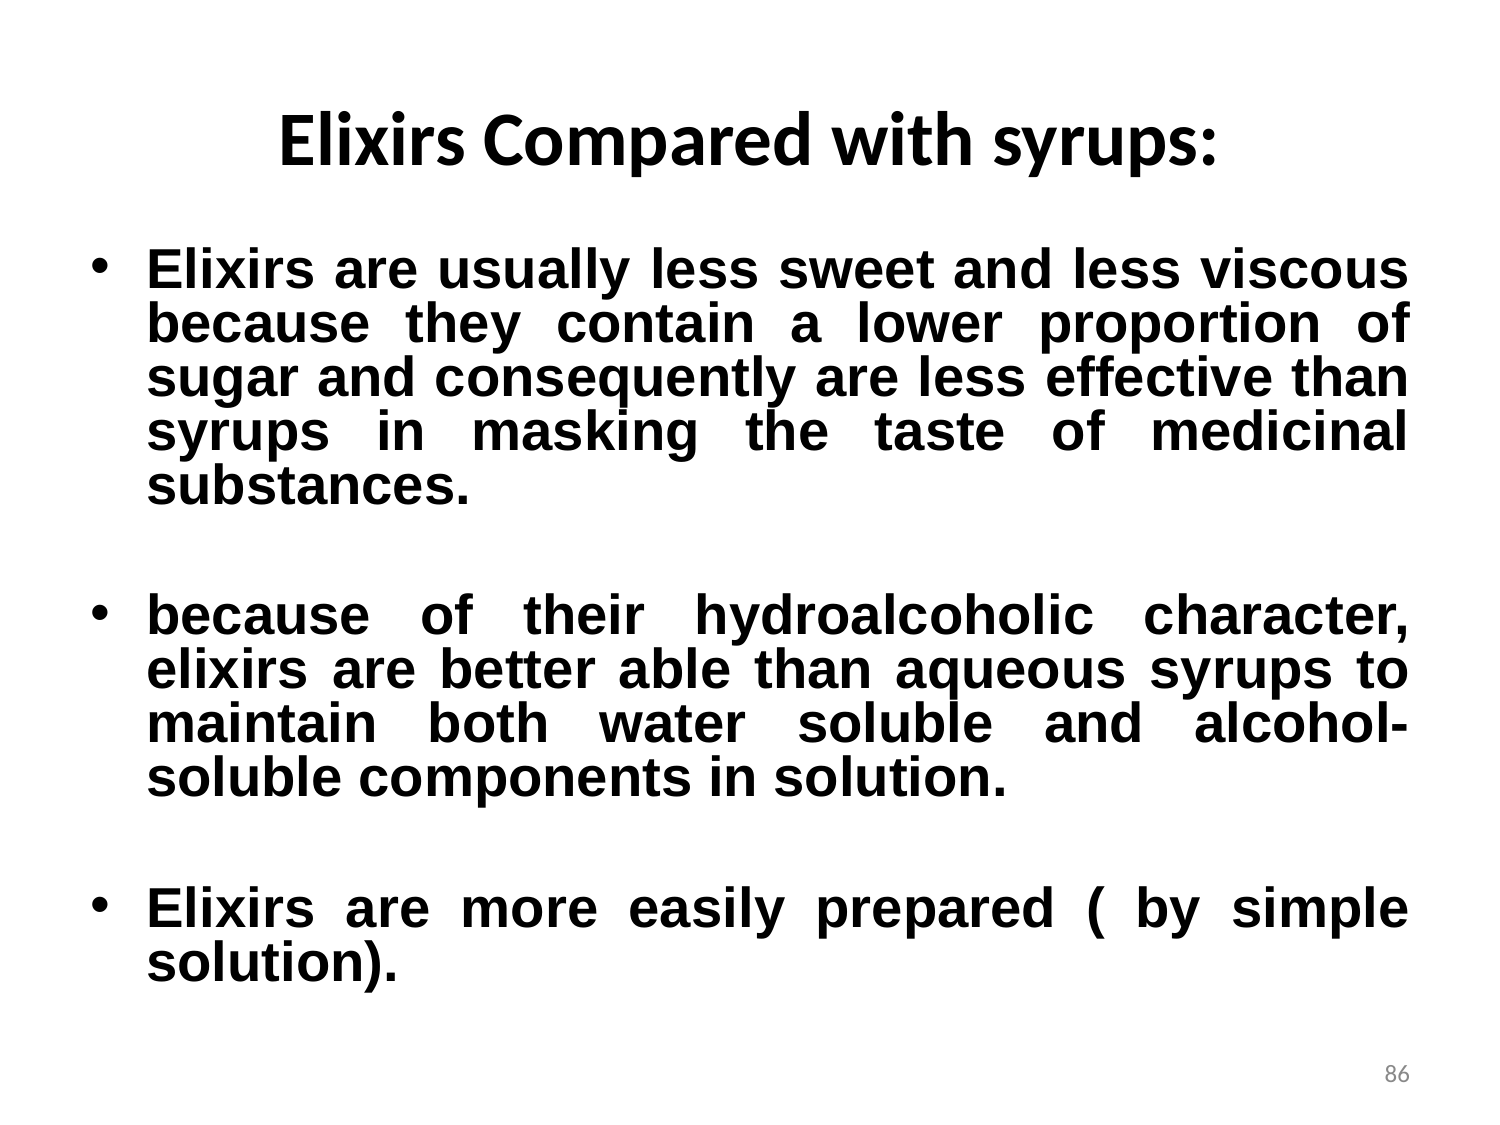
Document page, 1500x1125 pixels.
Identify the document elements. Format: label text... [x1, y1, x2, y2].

slide_number 86 [1074, 1042, 1425, 1103]
title Elixirs Compared with syrups: [74, 87, 1426, 237]
list Elixirs are usually less sweet and less viscous because they contain a lower proportion of sugar and consequently are less effective than syrups in masking the taste of medicinal substances. because of their hydroalcoholic character, elixirs are better able than aqueous syrups to maintain both water soluble and alcohol-soluble components in solution. Elixirs are more easily prepared ( by simple solution). [74, 237, 1426, 1006]
